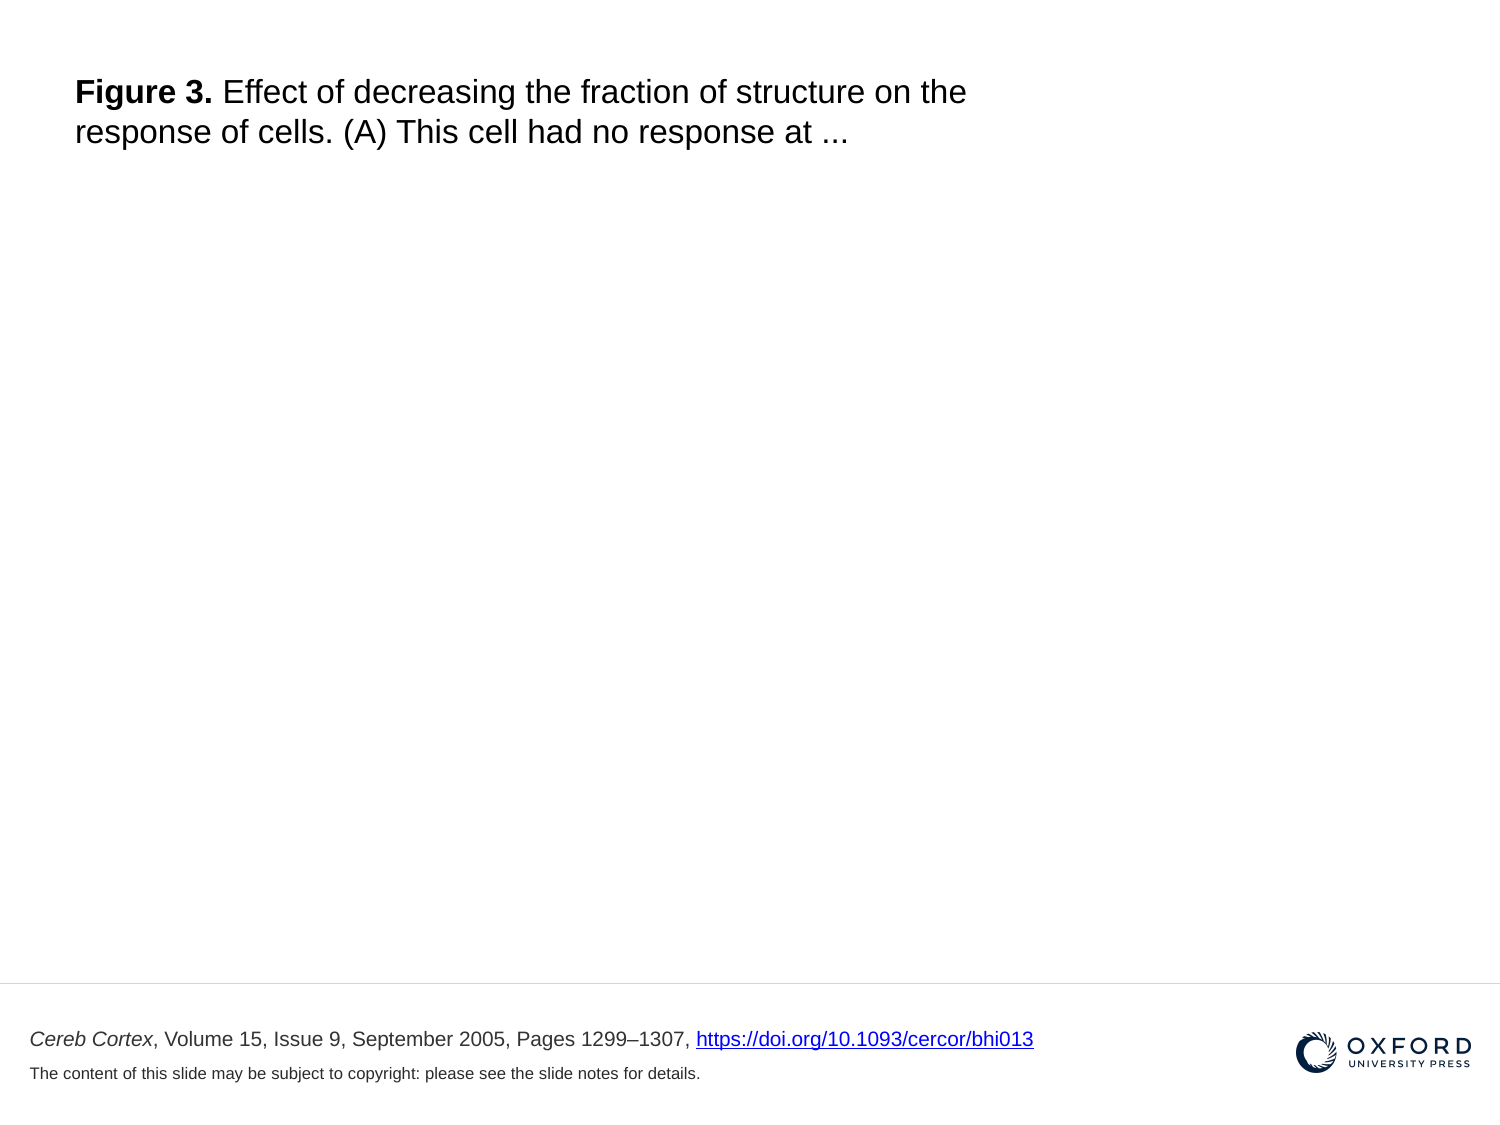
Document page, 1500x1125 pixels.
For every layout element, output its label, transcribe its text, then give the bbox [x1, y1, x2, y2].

picture [1296, 1032, 1471, 1073]
footer Cereb Cortex, Volume 15, Issue 9, September 2005, Pages 1299–1307, https://doi.org/10.1093/cercor/bhi013 The content of this slide may be subject to copyright: please see the slide notes for details. [0, 983, 1260, 1125]
title Figure 3. Effect of decreasing the fraction of structure on the response of cells. (A) This cell had no response at ... [75, 69, 1078, 171]
